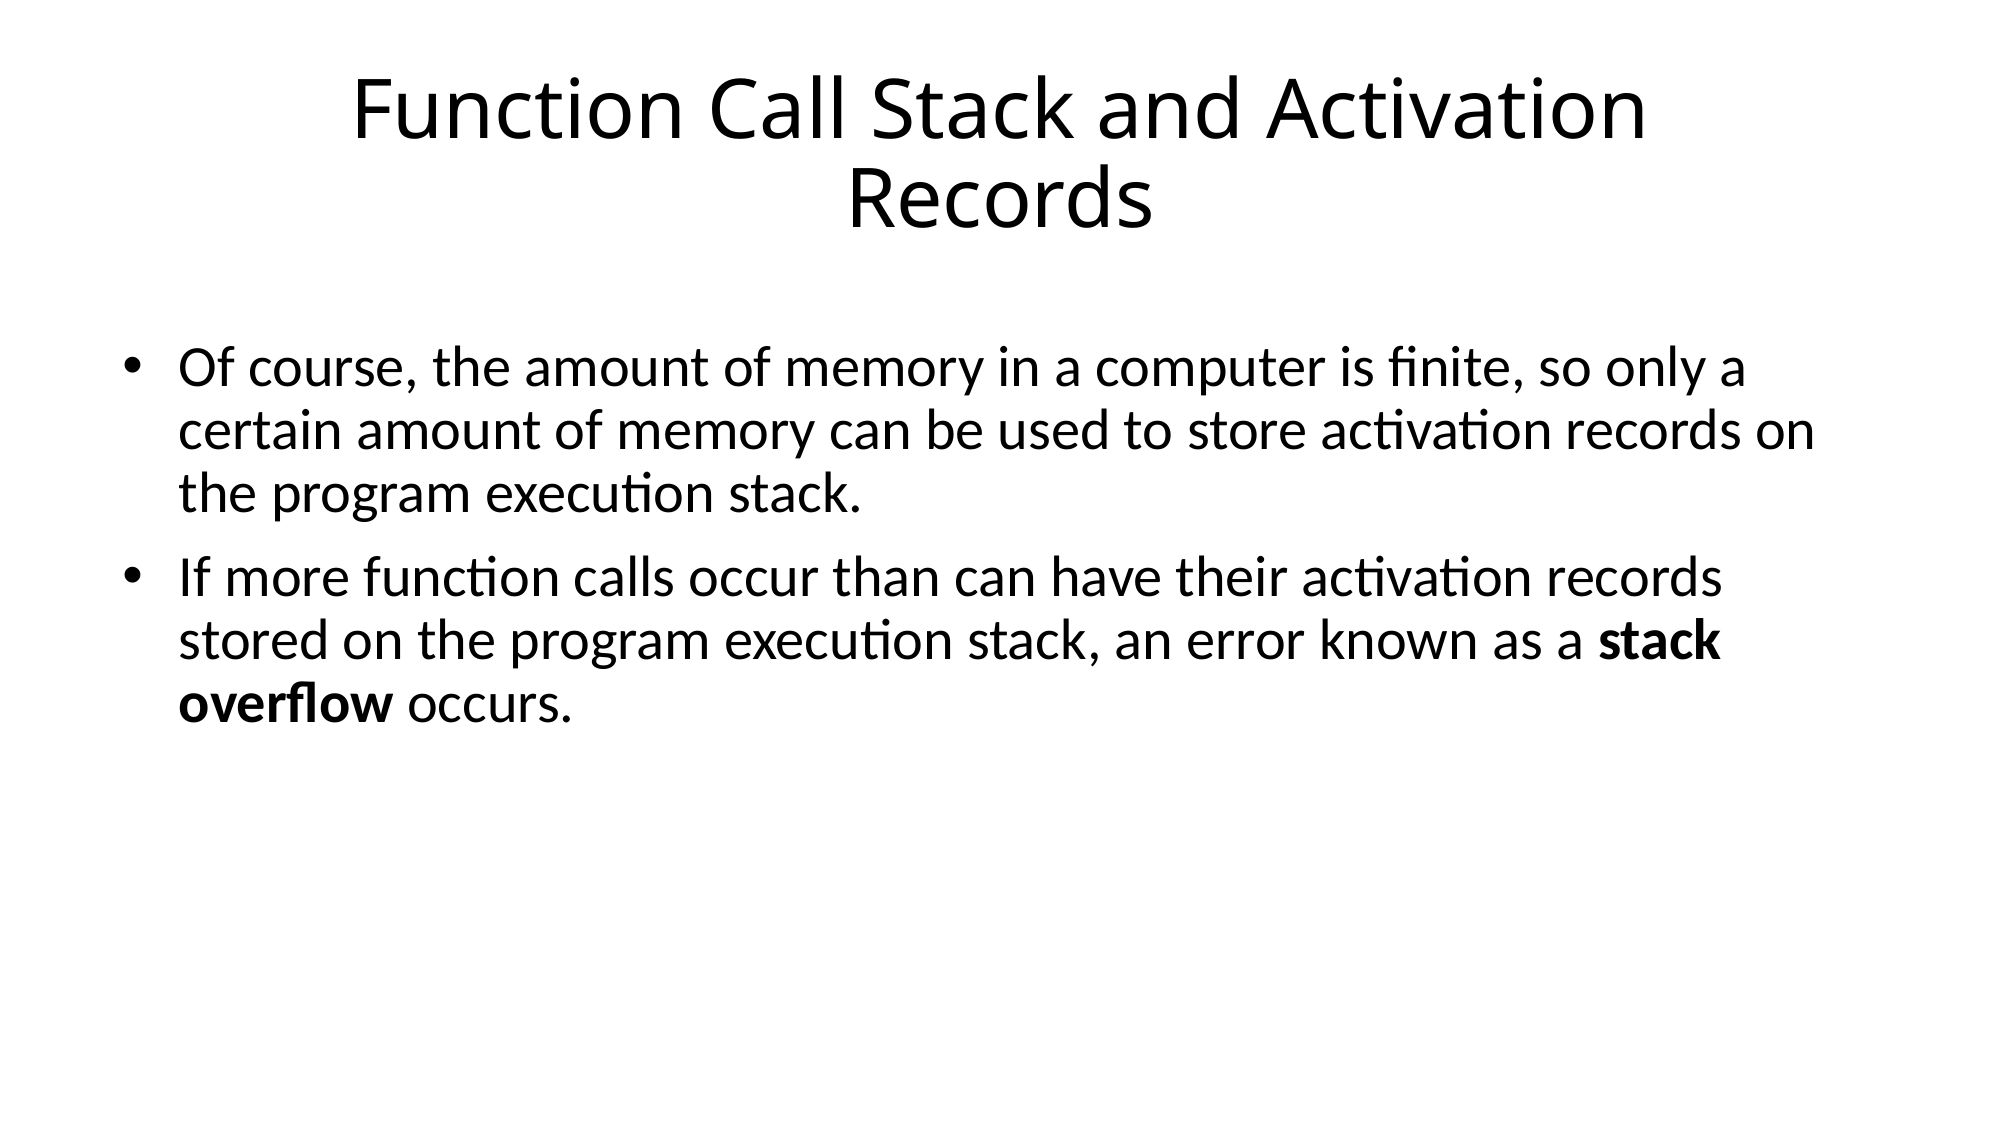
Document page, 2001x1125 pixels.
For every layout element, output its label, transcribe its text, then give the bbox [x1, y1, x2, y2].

title Function Call Stack and Activation Records [249, 58, 1750, 253]
subtitle Of course, the amount of memory in a computer is finite, so only a certain amount of memory can be used to store activation records on the program execution stack. If more function calls occur than can have their activation records stored on the program execution stack, an error known as a stack overflow occurs. [107, 329, 1877, 1084]
